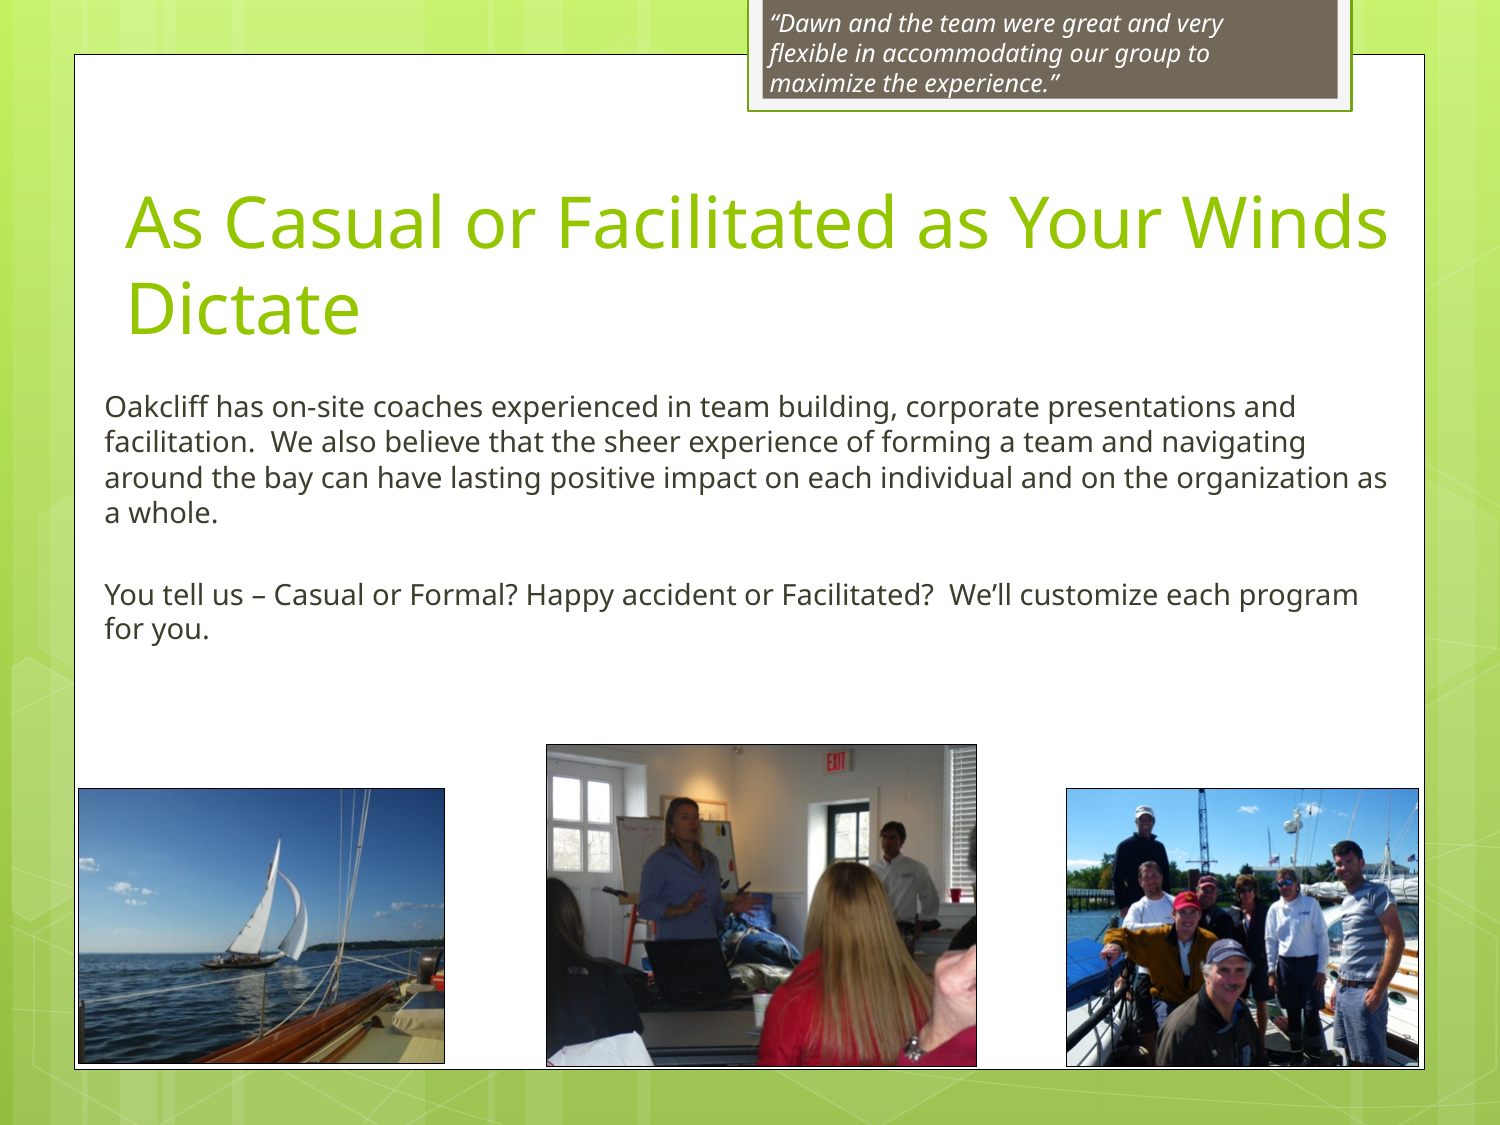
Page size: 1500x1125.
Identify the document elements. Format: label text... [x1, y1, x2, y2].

title As Casual or Facilitated as Your Winds Dictate [110, 168, 1419, 357]
picture [1065, 788, 1419, 1067]
text_box “Dawn and the team were great and very flexible in accommodating our group to maximize the experience.” [754, 0, 1323, 150]
list Oakcliff has on-site coaches experienced in team building, corporate presentations and facilitation. We also believe that the sheer experience of forming a team and navigating around the bay can have lasting positive impact on each individual and on the organization as a whole. You tell us – Casual or Formal? Happy accident or Facilitated? We’ll customize each program for you. [78, 381, 1419, 789]
picture [546, 744, 977, 1067]
picture [77, 788, 445, 1064]
